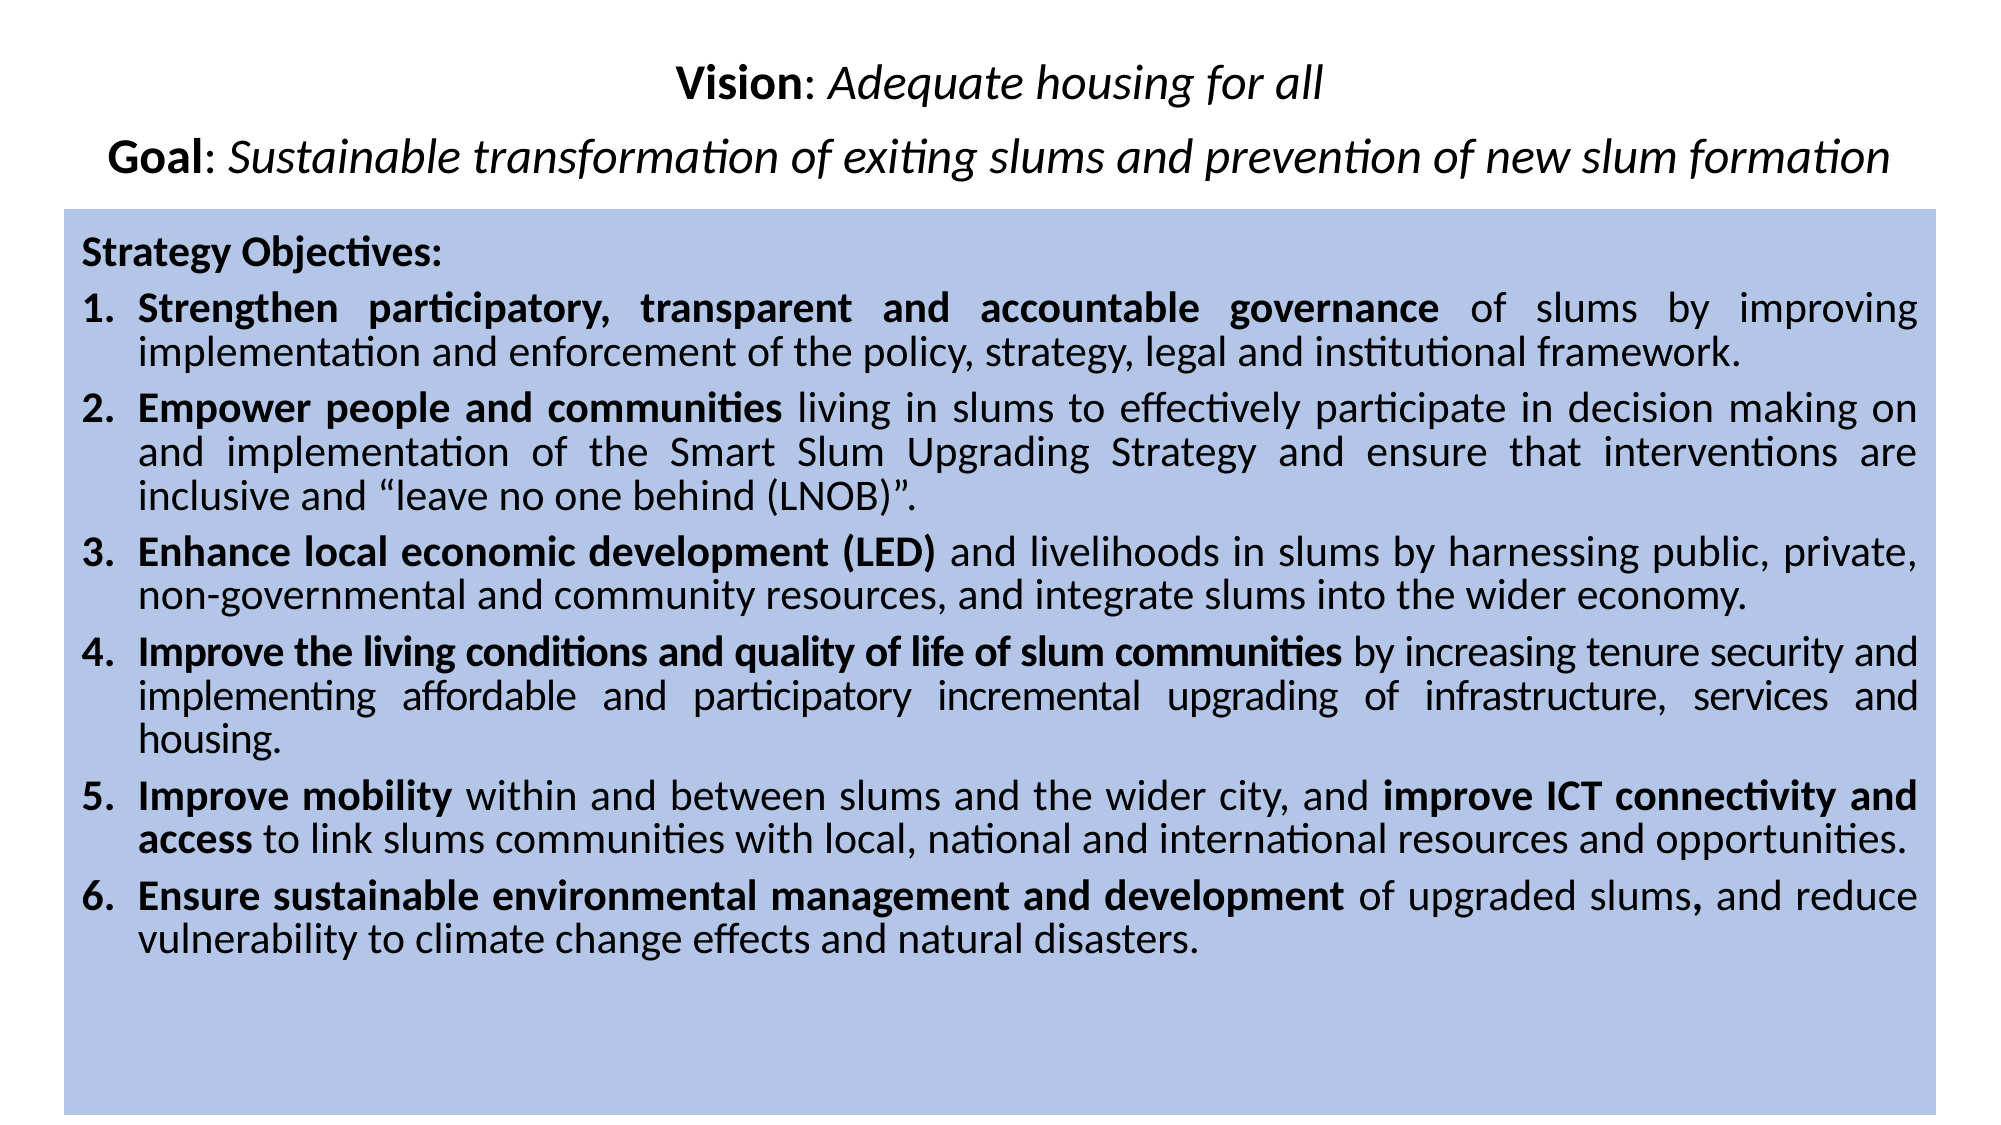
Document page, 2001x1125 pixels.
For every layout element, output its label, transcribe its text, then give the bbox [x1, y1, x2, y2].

table_header Strategy Objectives: Strengthen participatory, transparent and accountable governance of slums by improving implementation and enforcement of the policy, strategy, legal and institutional framework. Empower people and communities living in slums to effectively participate in decision making on and implementation of the Smart Slum Upgrading Strategy and ensure that interventions are inclusive and “leave no one behind (LNOB)”. Enhance local economic development (LED) and livelihoods in slums by harnessing public, private, non-governmental and community resources, and integrate slums into the wider economy. Improve the living conditions and quality of life of slum communities by increasing tenure security and implementing affordable and participatory incremental upgrading of infrastructure, services and housing. Improve mobility within and between slums and the wider city, and improve ICT connectivity and access to link slums communities with local, national and international resources and opportunities. Ensure sustainable environmental management and development of upgraded slums, and reduce vulnerability to climate change effects and natural disasters. [64, 209, 1936, 1115]
text_box Vision: Adequate housing for all Goal: Sustainable transformation of exiting slums and prevention of new slum formation [85, 41, 1915, 191]
